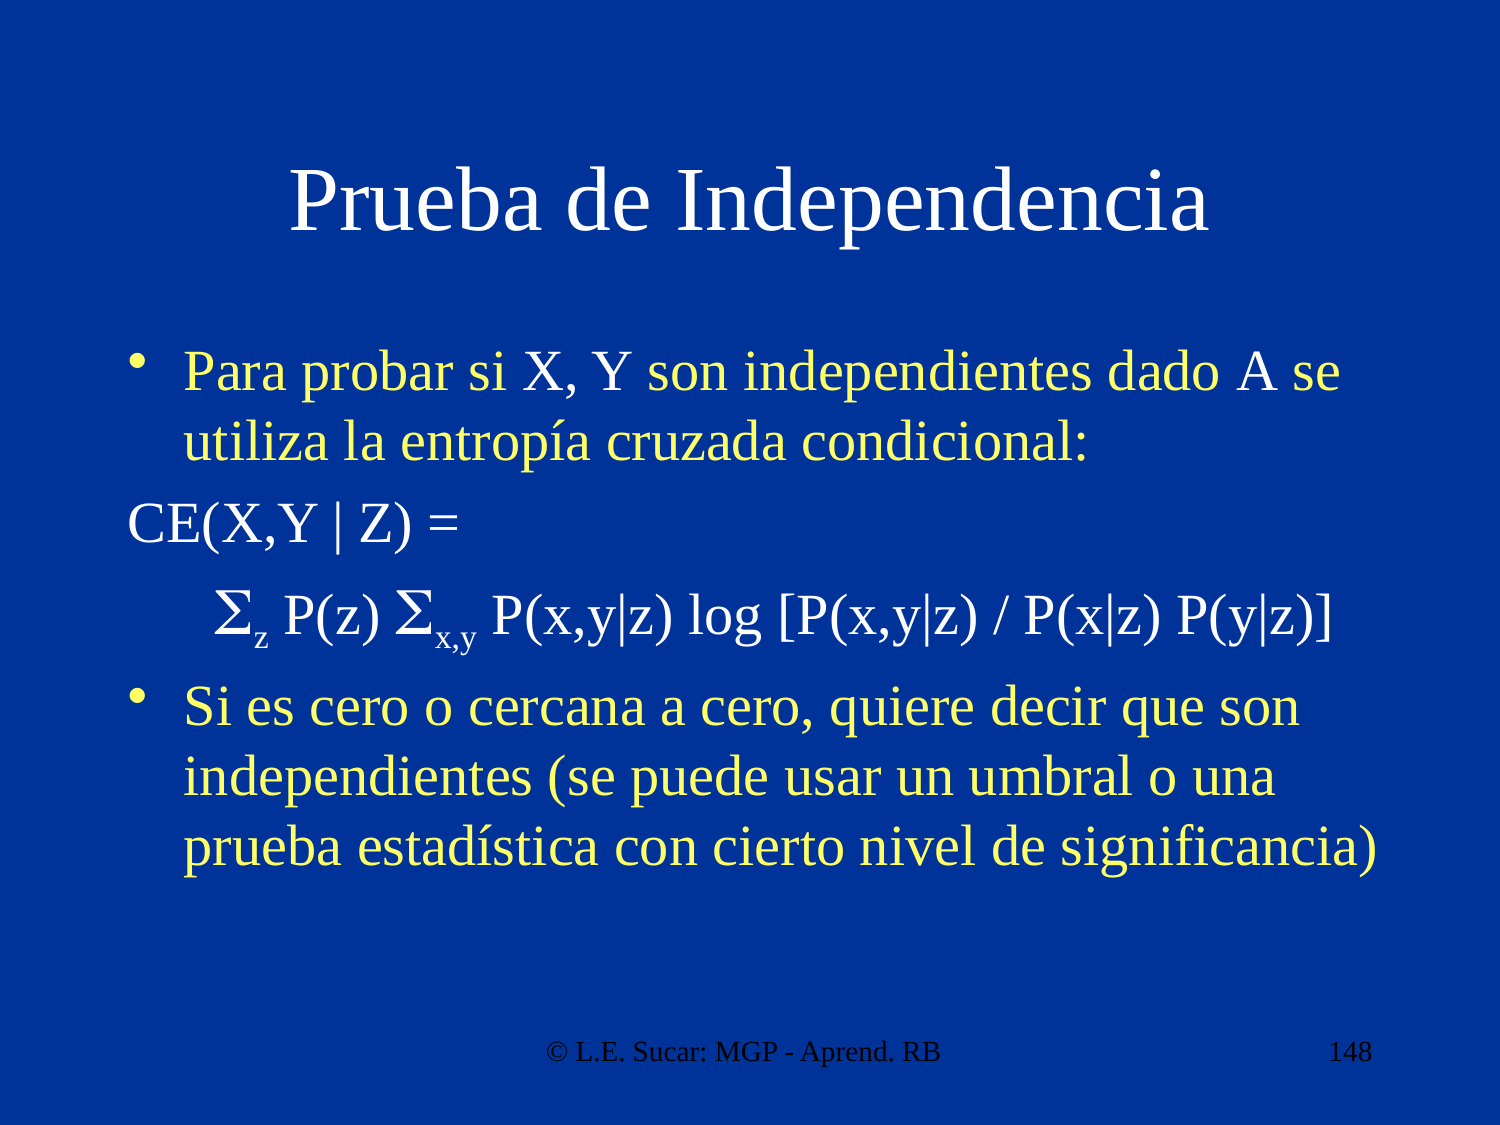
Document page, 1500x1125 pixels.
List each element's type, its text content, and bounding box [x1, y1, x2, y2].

slide_number 148 [1074, 1024, 1388, 1101]
title Prueba de Independencia [112, 99, 1388, 288]
list Para probar si X, Y son independientes dado A se utiliza la entropía cruzada condicional: CE(X,Y | Z) = z P(z) x,y P(x,y|z) log [P(x,y|z) / P(x|z) P(y|z)] Si es cero o cercana a cero, quiere decir que son independientes (se puede usar un umbral o una prueba estadística con cierto nivel de significancia) [112, 324, 1424, 1000]
footer © L.E. Sucar: MGP - Aprend. RB [449, 1024, 1038, 1101]
